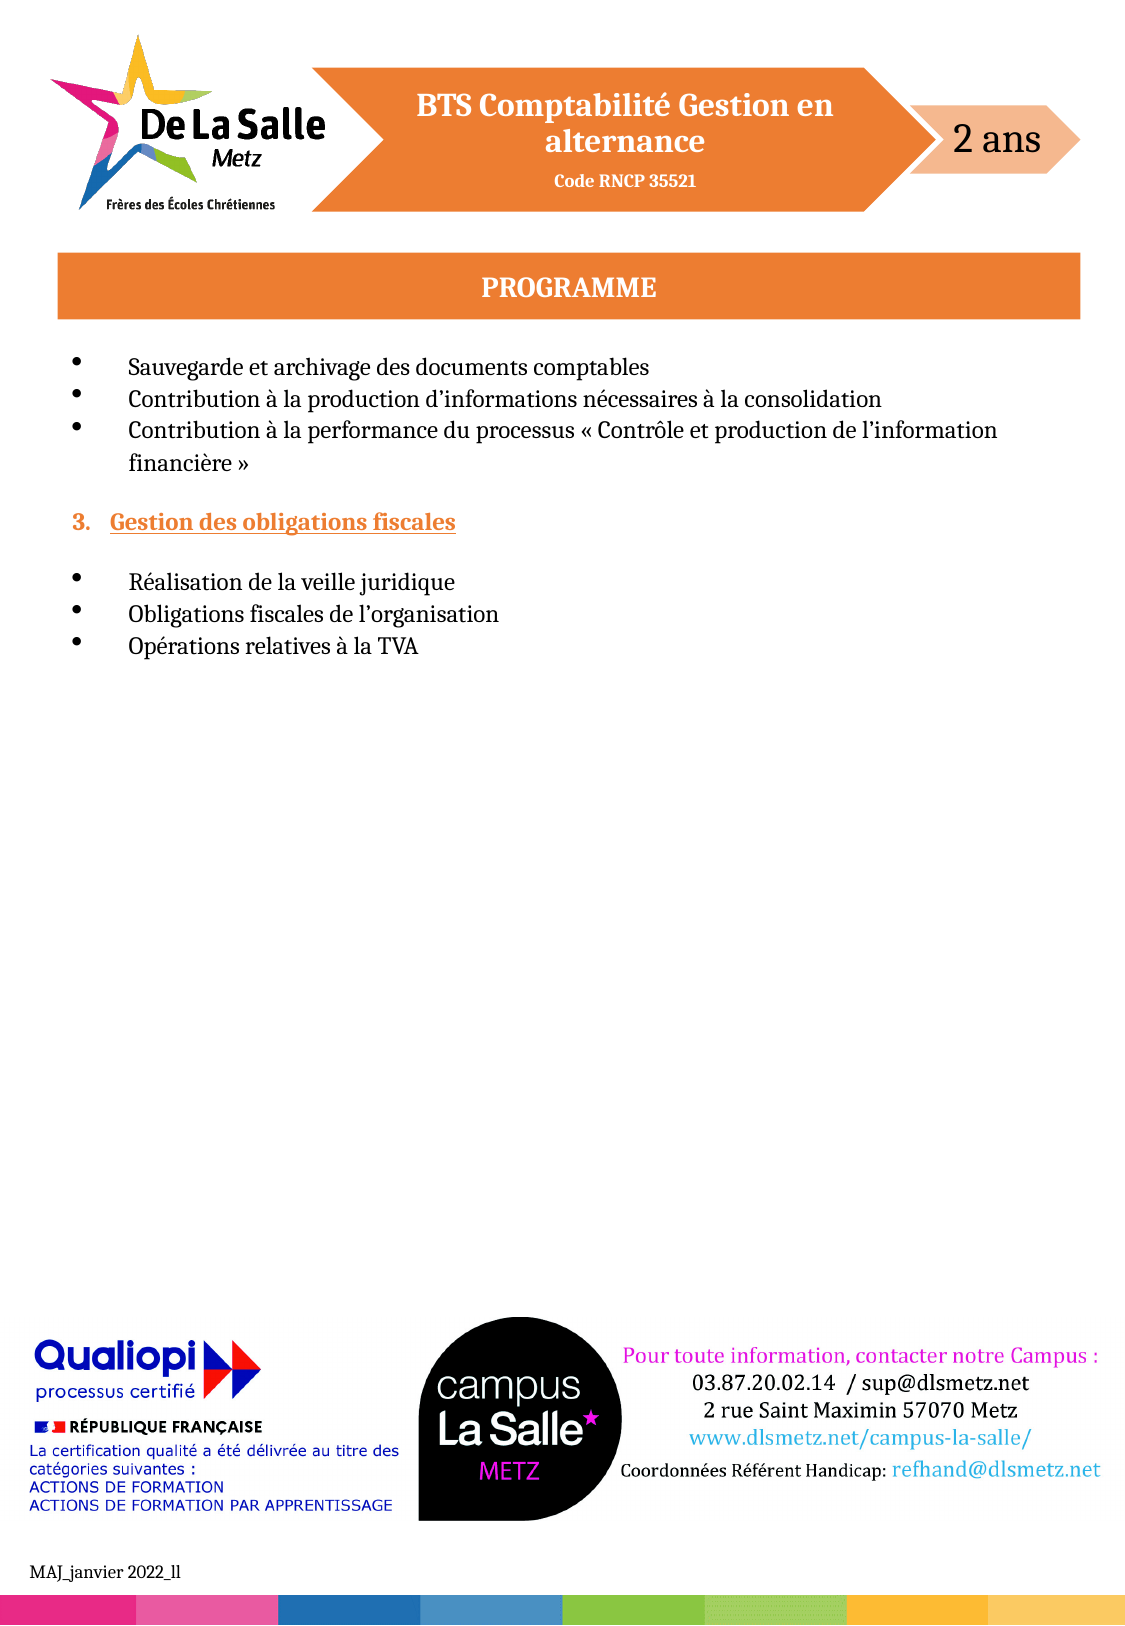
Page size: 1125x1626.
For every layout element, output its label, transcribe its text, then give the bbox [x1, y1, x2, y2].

text_box PROGRAMME [57, 251, 1082, 321]
picture [0, 1595, 1125, 1625]
picture [50, 34, 311, 210]
text_box Sauvegarde et archivage des documents comptables Contribution à la production d’informations nécessaires à la consolidation Contribution à la performance du processus « Contrôle et production de l’information financière » Gestion des obligations fiscales Réalisation de la veille juridique Obligations fiscales de l’organisation Opérations relatives à la TVA [57, 340, 1081, 667]
text_box MAJ_janvier 2022_ll [14, 1552, 274, 1590]
picture [0, 1317, 1125, 1521]
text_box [311, 12, 1081, 285]
